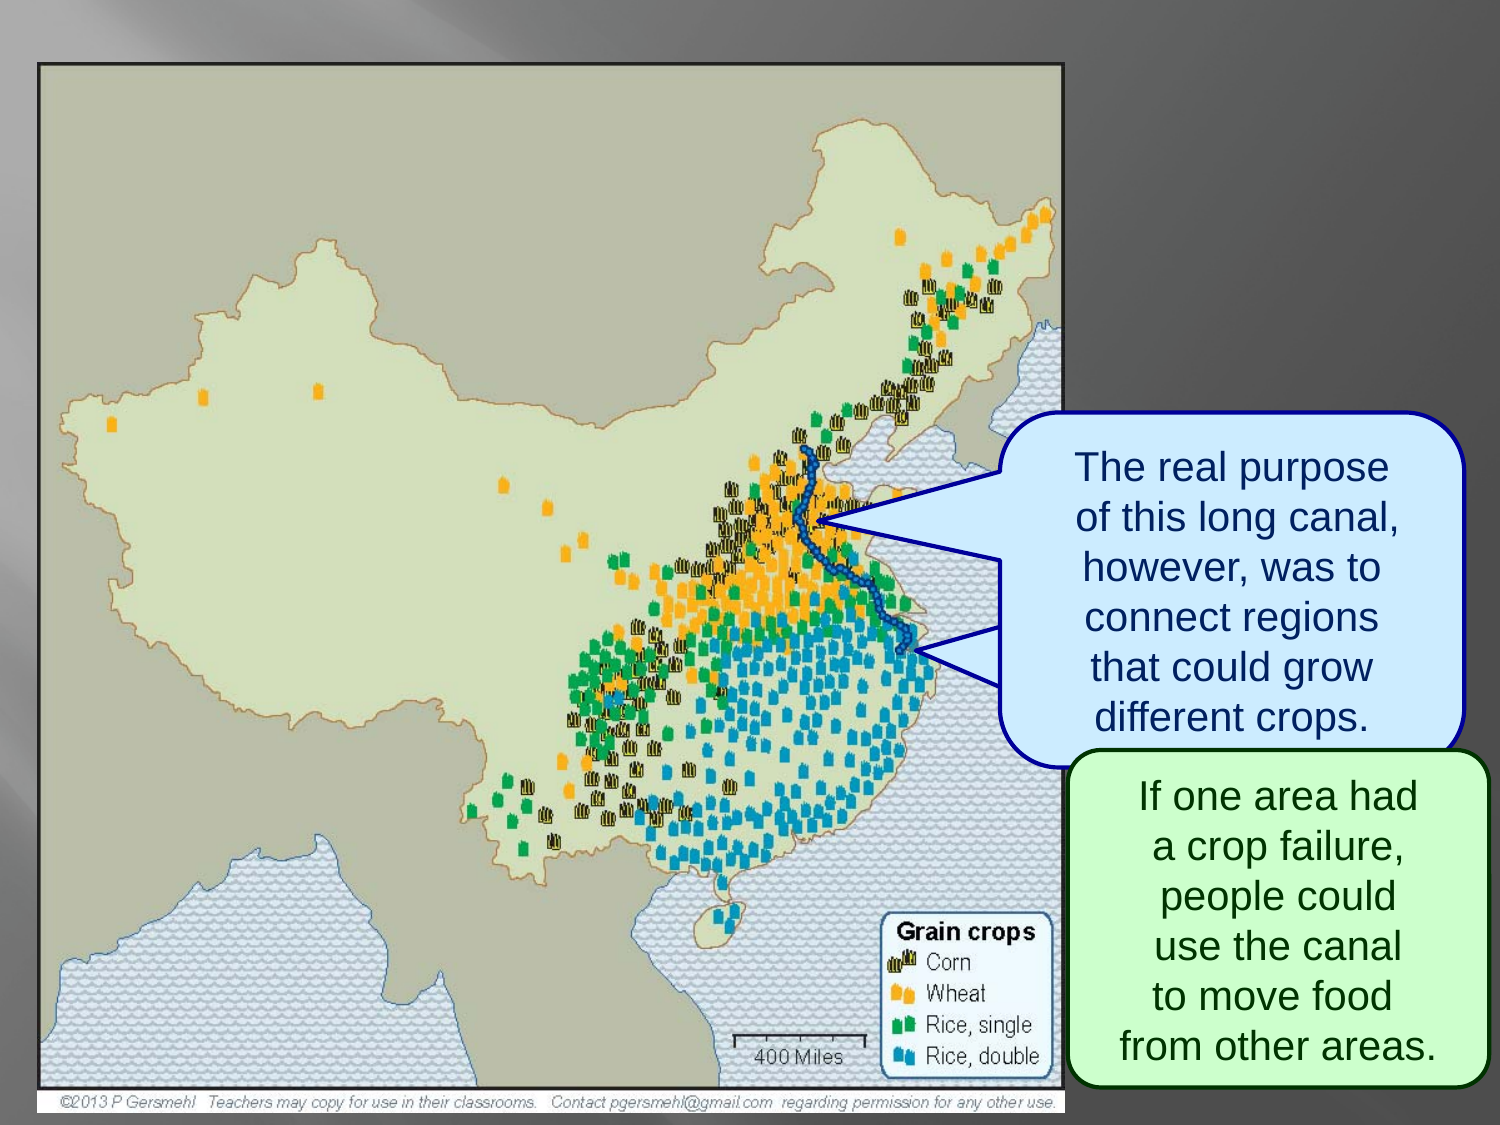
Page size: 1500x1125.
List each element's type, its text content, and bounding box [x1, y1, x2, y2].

picture [37, 62, 1066, 1113]
text_box The real purpose of this long canal, however, was to connect regions that could grow different crops. [1108, 410, 1467, 747]
text_box If one area had a crop failure, people could use the canal to move food from other areas. [1108, 747, 1492, 1090]
